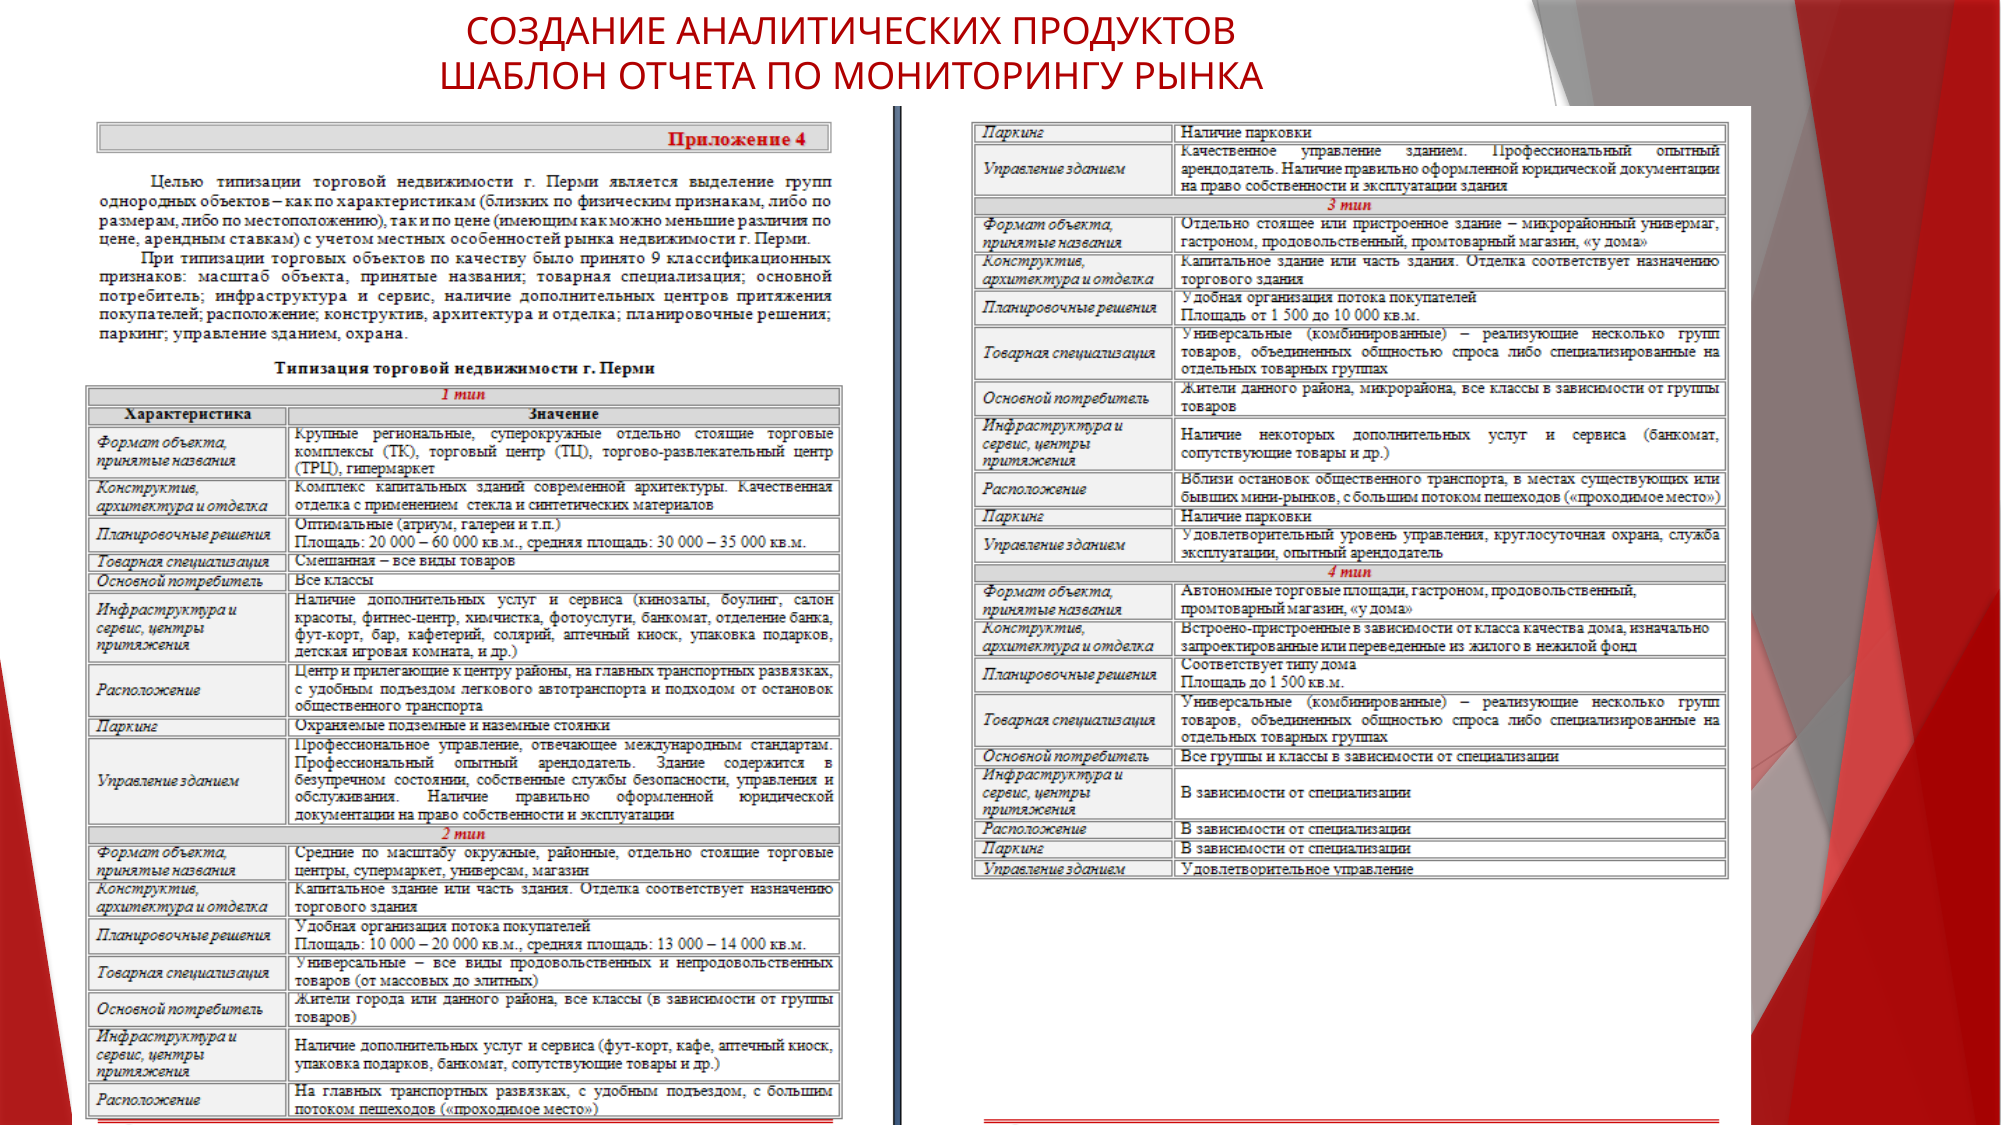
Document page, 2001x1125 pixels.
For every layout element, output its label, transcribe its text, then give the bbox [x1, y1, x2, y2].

text_box СОЗДАНИЕ АНАЛИТИЧЕСКИХ ПРОДУКТОВ ШАБЛОН ОТЧЕТА ПО МОНИТОРИНГУ РЫНКА [0, 0, 1703, 105]
picture [71, 105, 1752, 1125]
